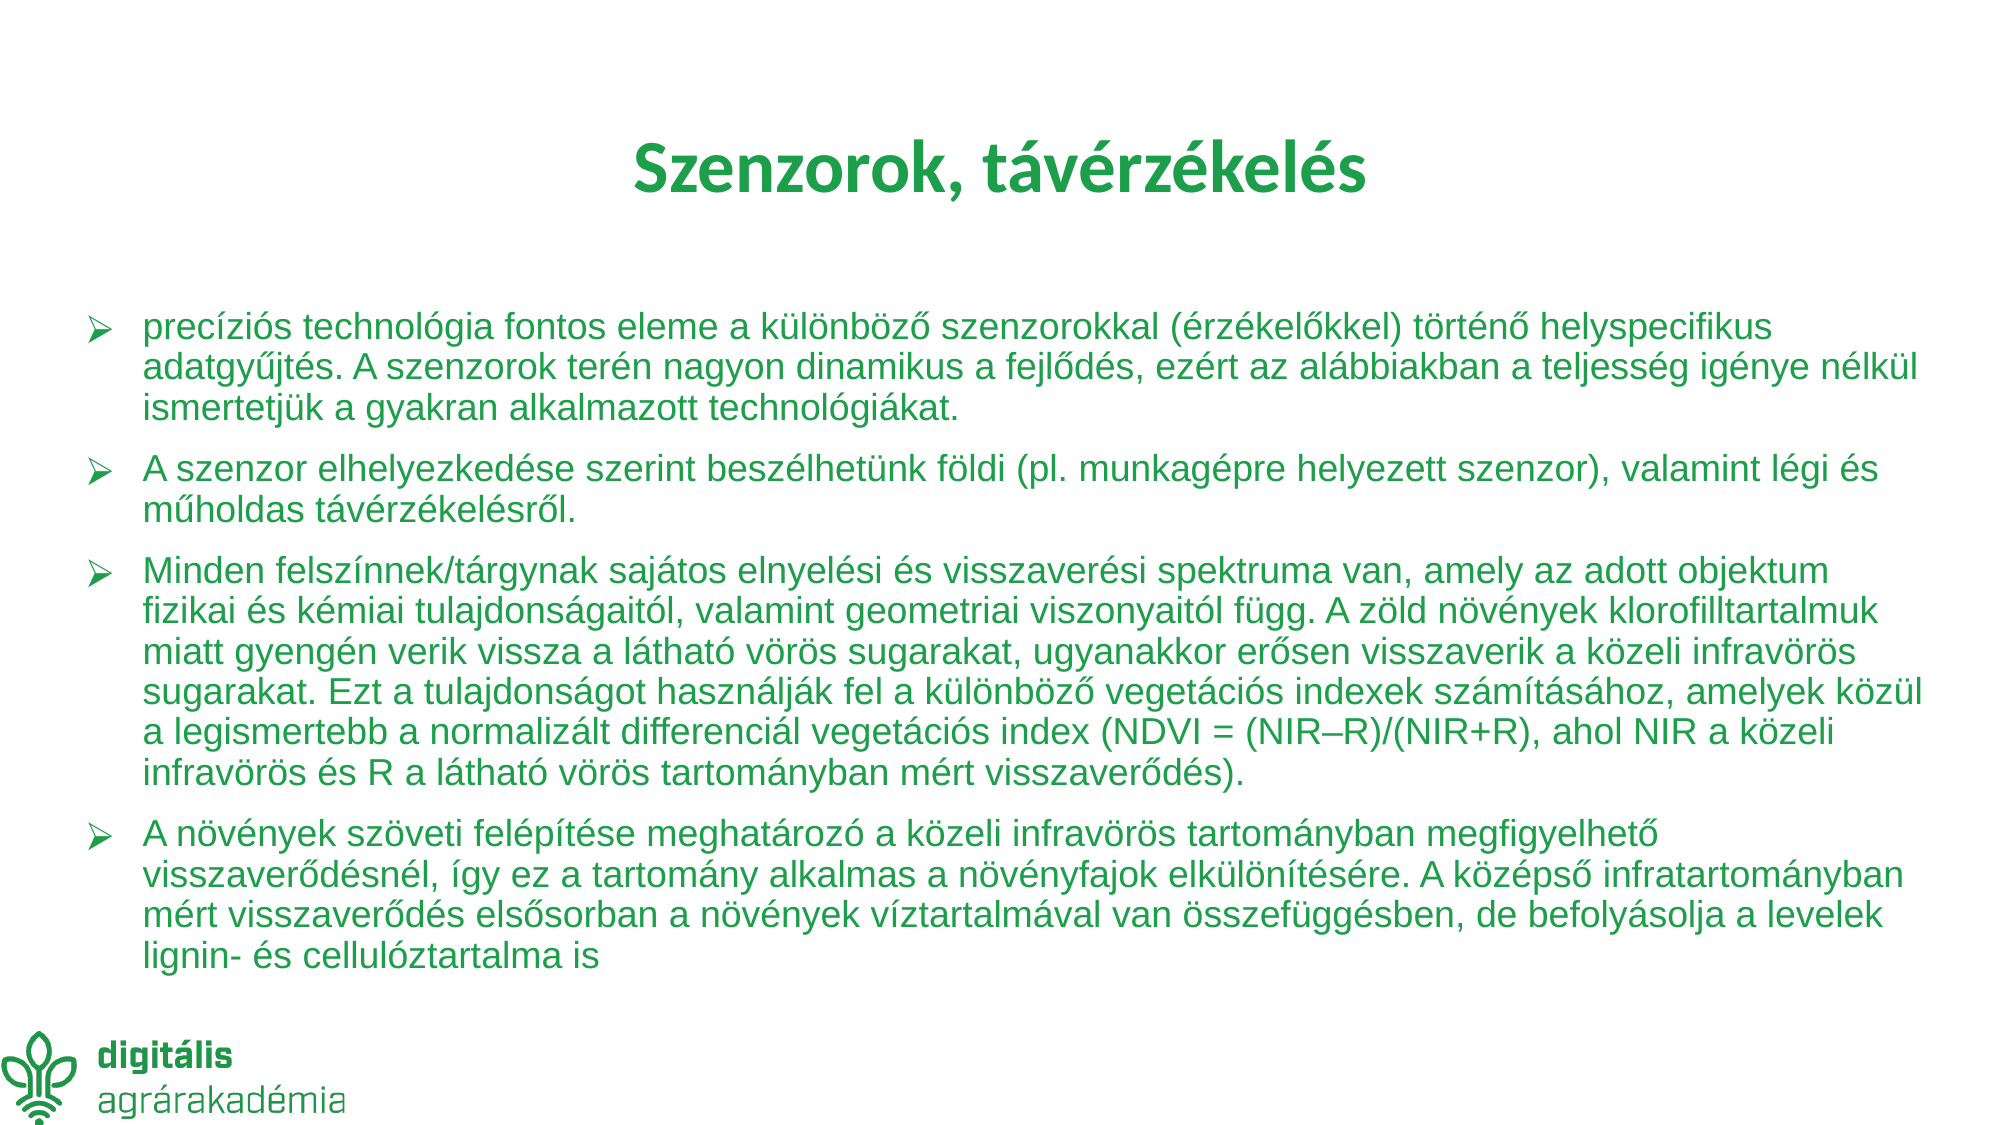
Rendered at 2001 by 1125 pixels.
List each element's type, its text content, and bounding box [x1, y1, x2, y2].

picture [0, 1031, 345, 1125]
title Szenzorok, távérzékelés [52, 59, 1949, 278]
list precíziós technológia fontos eleme a különböző szenzorokkal (érzékelőkkel) történő helyspecifikus adatgyűjtés. A szenzorok terén nagyon dinamikus a fejlődés, ezért az alábbiakban a teljesség igénye nélkül ismertetjük a gyakran alkalmazott technológiákat. A szenzor elhelyezkedése szerint beszélhetünk földi (pl. munkagépre helyezett szenzor), valamint légi és műholdas távérzékelésről. Minden felszínnek/tárgynak sajátos elnyelési és visszaverési spektruma van, amely az adott objektum fizikai és kémiai tulajdonságaitól, valamint geometriai viszonyaitól függ. A zöld növények klorofilltartalmuk miatt gyengén verik vissza a látható vörös sugarakat, ugyanakkor erősen visszaverik a közeli infravörös sugarakat. Ezt a tulajdonságot használják fel a különböző vegetációs indexek számításához, amelyek közül a legismertebb a normalizált differenciál vegetációs index (NDVI = (NIR–R)/(NIR+R), ahol NIR a közeli infravörös és R a látható vörös tartományban mért visszaverődés). A növények szöveti felépítése meghatározó a közeli infravörös tartományban megfigyelhető visszaverődésnél, így ez a tartomány alkalmas a növényfajok elkülönítésére. A középső infratartományban mért visszaverődés elsősorban a növények víztartalmával van összefüggésben, de befolyásolja a levelek lignin- és cellulóztartalma is [52, 299, 1949, 1014]
